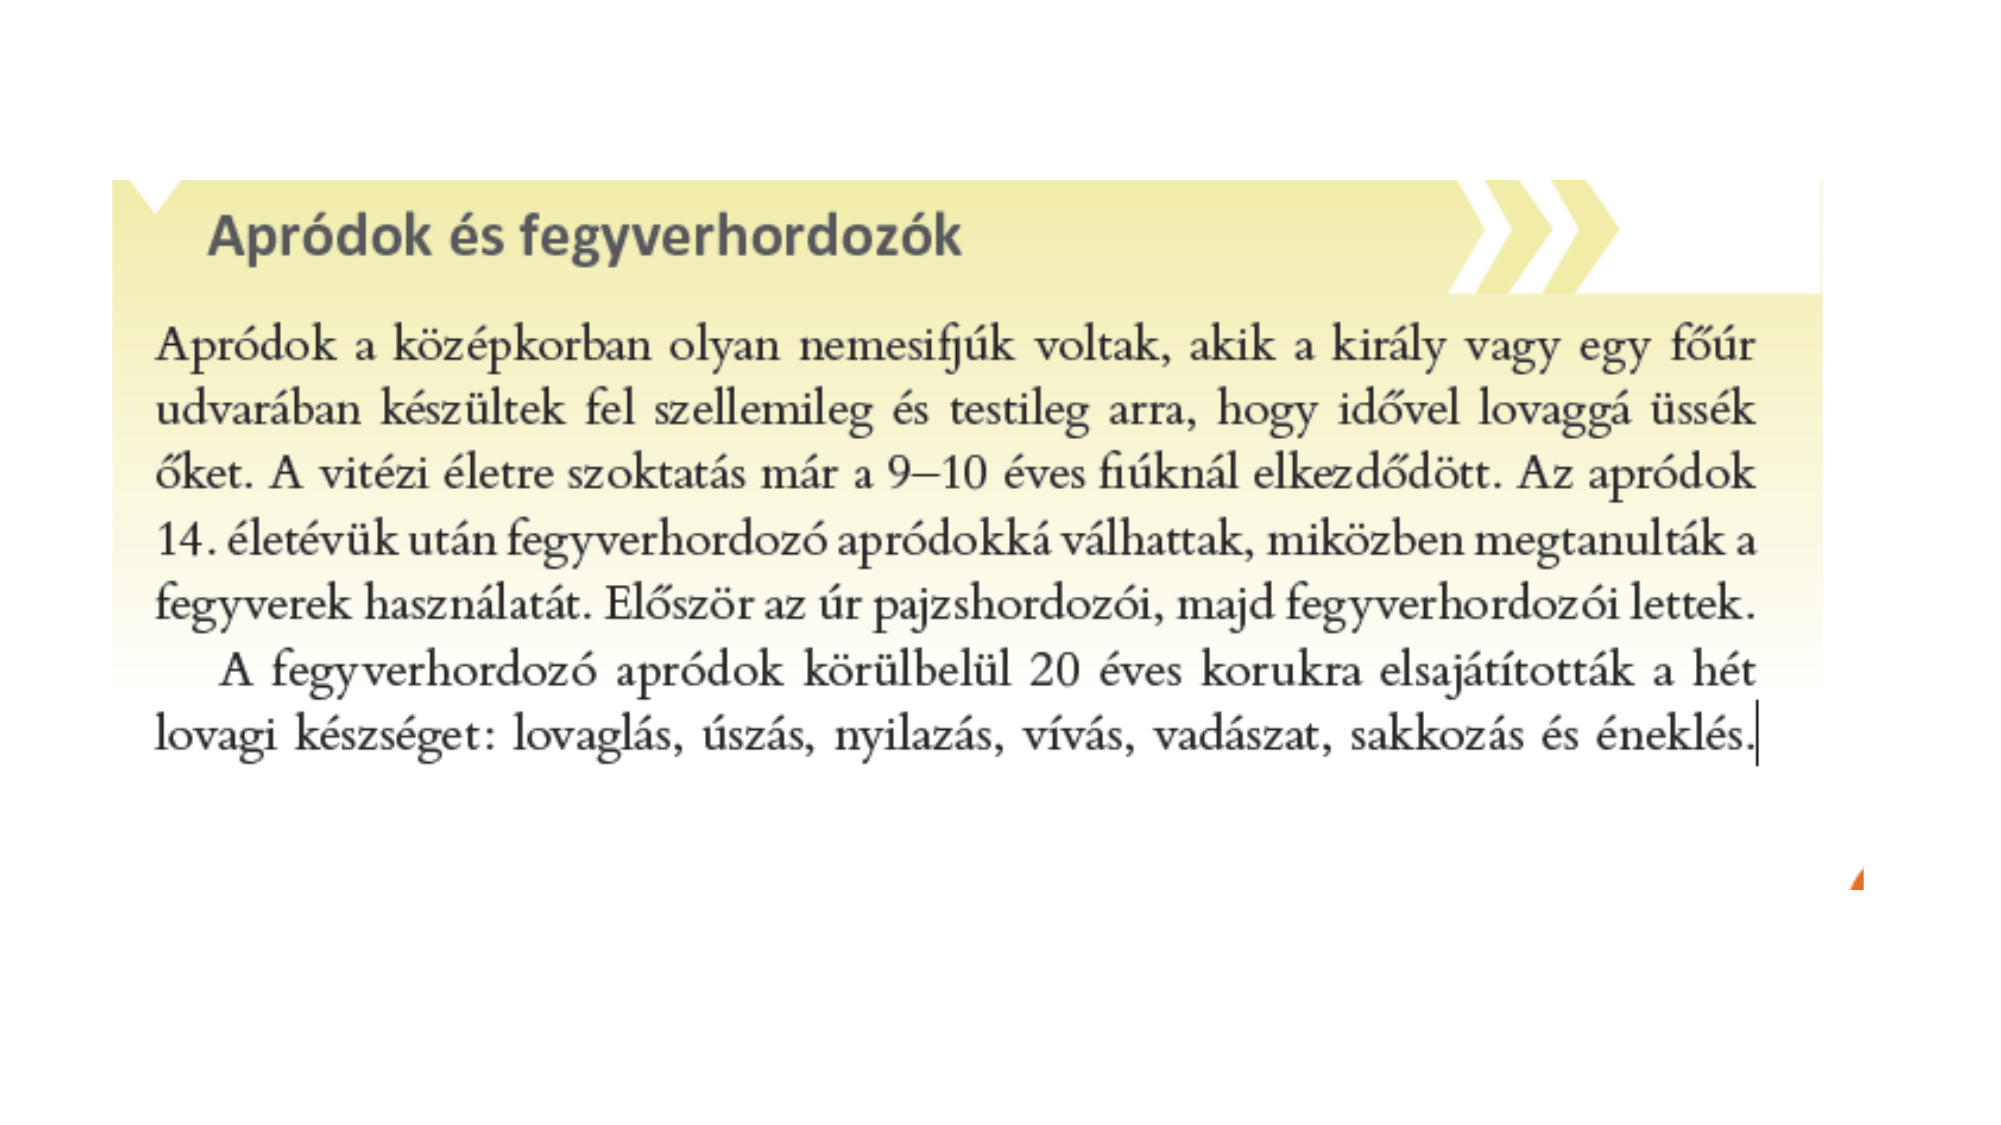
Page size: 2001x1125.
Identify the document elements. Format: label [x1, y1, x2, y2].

picture [112, 180, 1864, 890]
